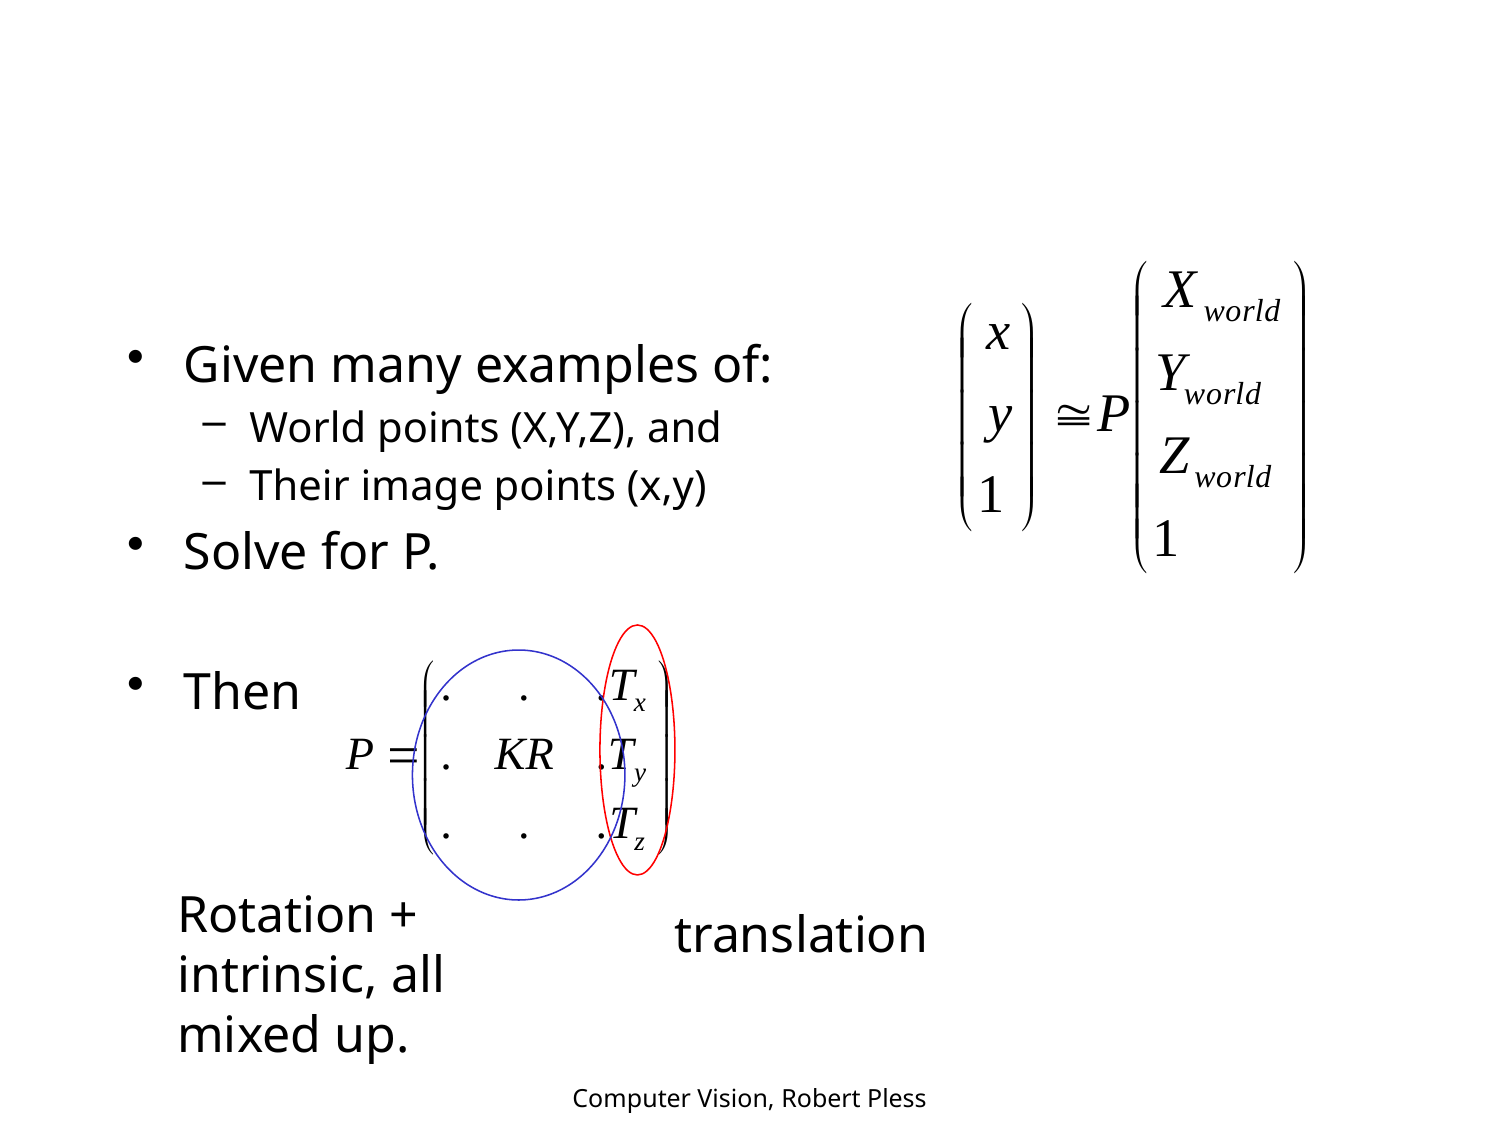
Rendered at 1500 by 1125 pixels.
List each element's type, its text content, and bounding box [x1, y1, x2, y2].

text_box Rotation + intrinsic, all mixed up. [162, 874, 578, 1070]
text_box translation [659, 894, 944, 970]
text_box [949, 249, 1323, 668]
footer Computer Vision, Robert Pless [0, 1074, 1500, 1125]
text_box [337, 649, 681, 867]
list Given many examples of: World points (X,Y,Z), and Their image points (x,y) Solve for P. Then [112, 324, 1388, 1001]
text_box [615, 624, 660, 648]
